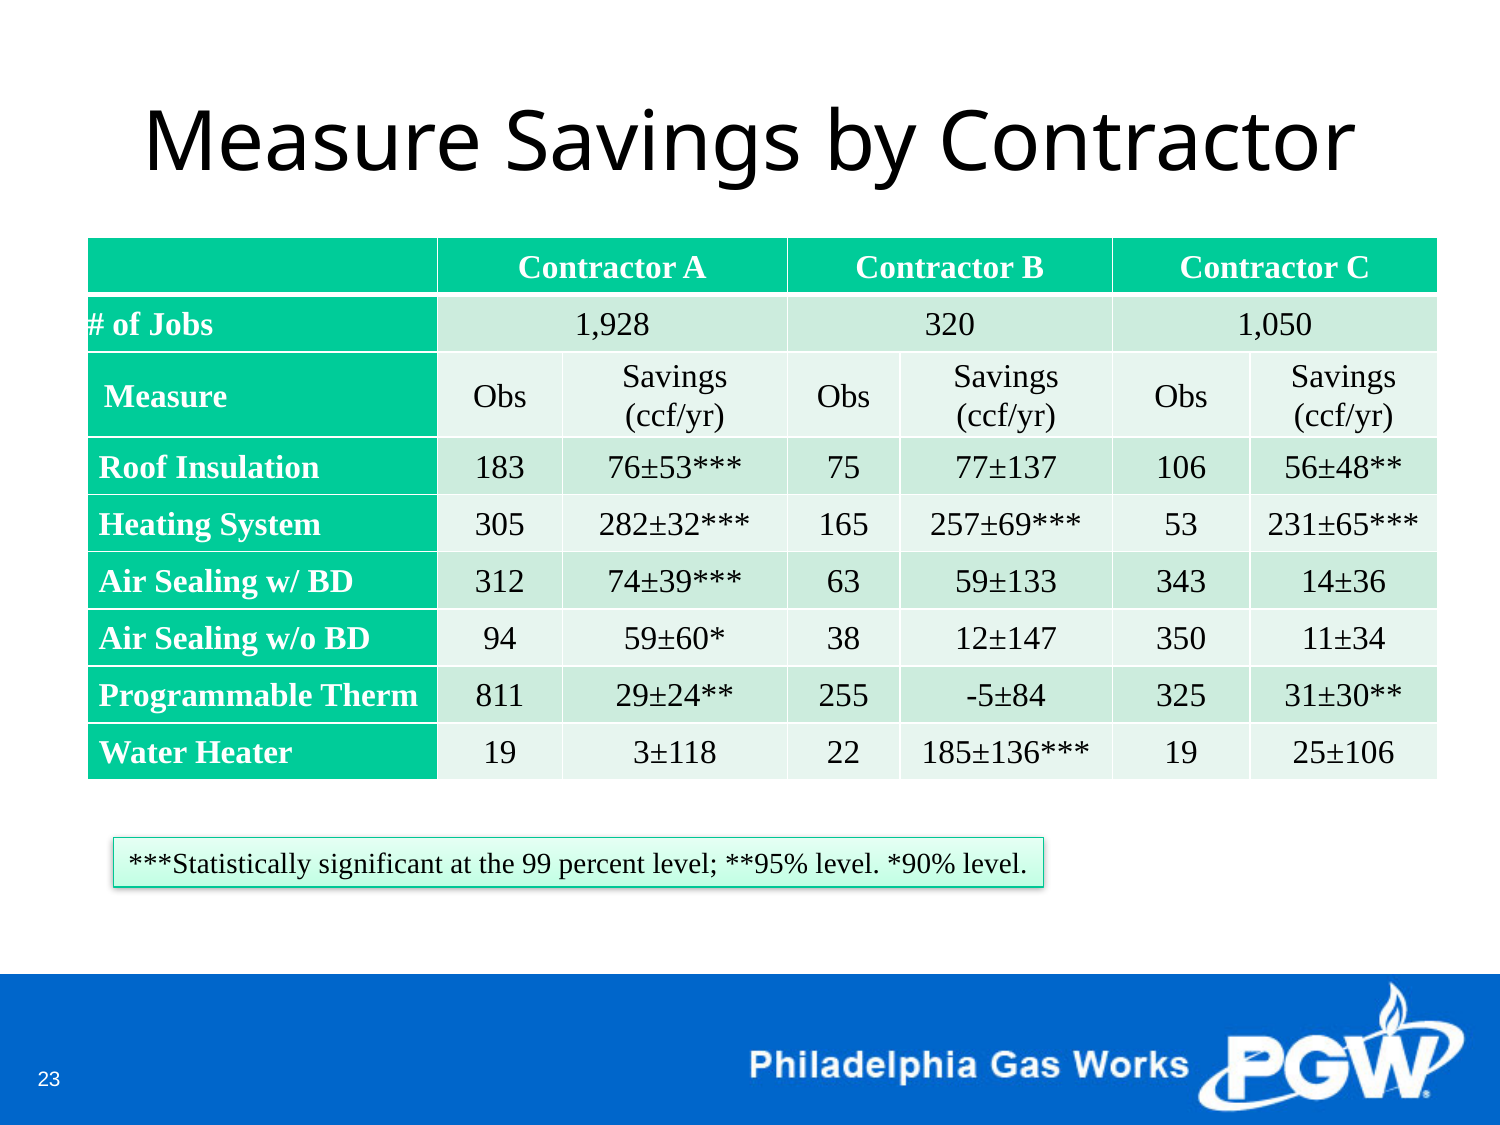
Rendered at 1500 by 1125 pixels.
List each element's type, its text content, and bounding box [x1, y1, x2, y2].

table_cell 343 [1113, 552, 1249, 608]
table_cell Roof Insulation [88, 438, 437, 494]
table_header Contractor A [438, 238, 787, 292]
table_header [88, 238, 437, 292]
table_header Contractor B [788, 238, 1112, 292]
table_cell 106 [1113, 438, 1249, 494]
table_cell 56±48** [1251, 438, 1437, 494]
table_cell 312 [438, 552, 562, 608]
table_cell Obs [788, 353, 899, 436]
table_cell 165 [788, 495, 899, 551]
table_cell 74±39*** [563, 552, 787, 608]
table_cell 22 [788, 724, 899, 779]
table_cell 76±53*** [563, 438, 787, 494]
table_cell 255 [788, 667, 899, 722]
table_cell 19 [438, 724, 562, 779]
table_cell Water Heater [88, 724, 437, 779]
table_cell 185±136*** [901, 724, 1112, 779]
table_cell 29±24** [563, 667, 787, 722]
text_box ***Statistically significant at the 99 percent level; **95% level. *90% level. [113, 837, 1044, 888]
table_cell 25±106 [1251, 724, 1437, 779]
table_cell Measure [88, 353, 437, 436]
table_header Contractor C [1113, 238, 1437, 292]
table_cell 53 [1113, 495, 1249, 551]
table_cell 183 [438, 438, 562, 494]
table_cell Obs [1113, 353, 1249, 436]
table_cell Obs [438, 353, 562, 436]
table_cell 1,928 [438, 297, 787, 351]
table_cell 320 [788, 297, 1112, 351]
table_cell Air Sealing w/ BD [88, 552, 437, 608]
title Measure Savings by Contractor [75, 86, 1425, 188]
slide_number 23 [37, 1012, 138, 1091]
table_cell 94 [438, 610, 562, 665]
table_cell Savings (ccf/yr) [563, 353, 787, 436]
table_cell Air Sealing w/o BD [88, 610, 437, 665]
table_cell 305 [438, 495, 562, 551]
table_cell 14±36 [1251, 552, 1437, 608]
table_cell 59±133 [901, 552, 1112, 608]
table_cell # of Jobs [88, 297, 437, 351]
table_cell 38 [788, 610, 899, 665]
table_cell Heating System [88, 495, 437, 551]
table_cell 12±147 [901, 610, 1112, 665]
table_cell 282±32*** [563, 495, 787, 551]
table_cell 75 [788, 438, 899, 494]
table_cell 231±65*** [1251, 495, 1437, 551]
table_cell 325 [1113, 667, 1249, 722]
table_cell 257±69*** [901, 495, 1112, 551]
table_cell Programmable Therm [88, 667, 437, 722]
table_cell Savings (ccf/yr) [901, 353, 1112, 436]
table_cell 31±30** [1251, 667, 1437, 722]
table_cell 77±137 [901, 438, 1112, 494]
table_cell 63 [788, 552, 899, 608]
table_cell 1,050 [1113, 297, 1437, 351]
table_cell 811 [438, 667, 562, 722]
table_cell Savings (ccf/yr) [1251, 353, 1437, 436]
table_cell 350 [1113, 610, 1249, 665]
table_cell 11±34 [1251, 610, 1437, 665]
table_cell 19 [1113, 724, 1249, 779]
picture [0, 974, 1500, 1125]
table_cell -5±84 [901, 667, 1112, 722]
table_cell 59±60* [563, 610, 787, 665]
table_cell 3±118 [563, 724, 787, 779]
